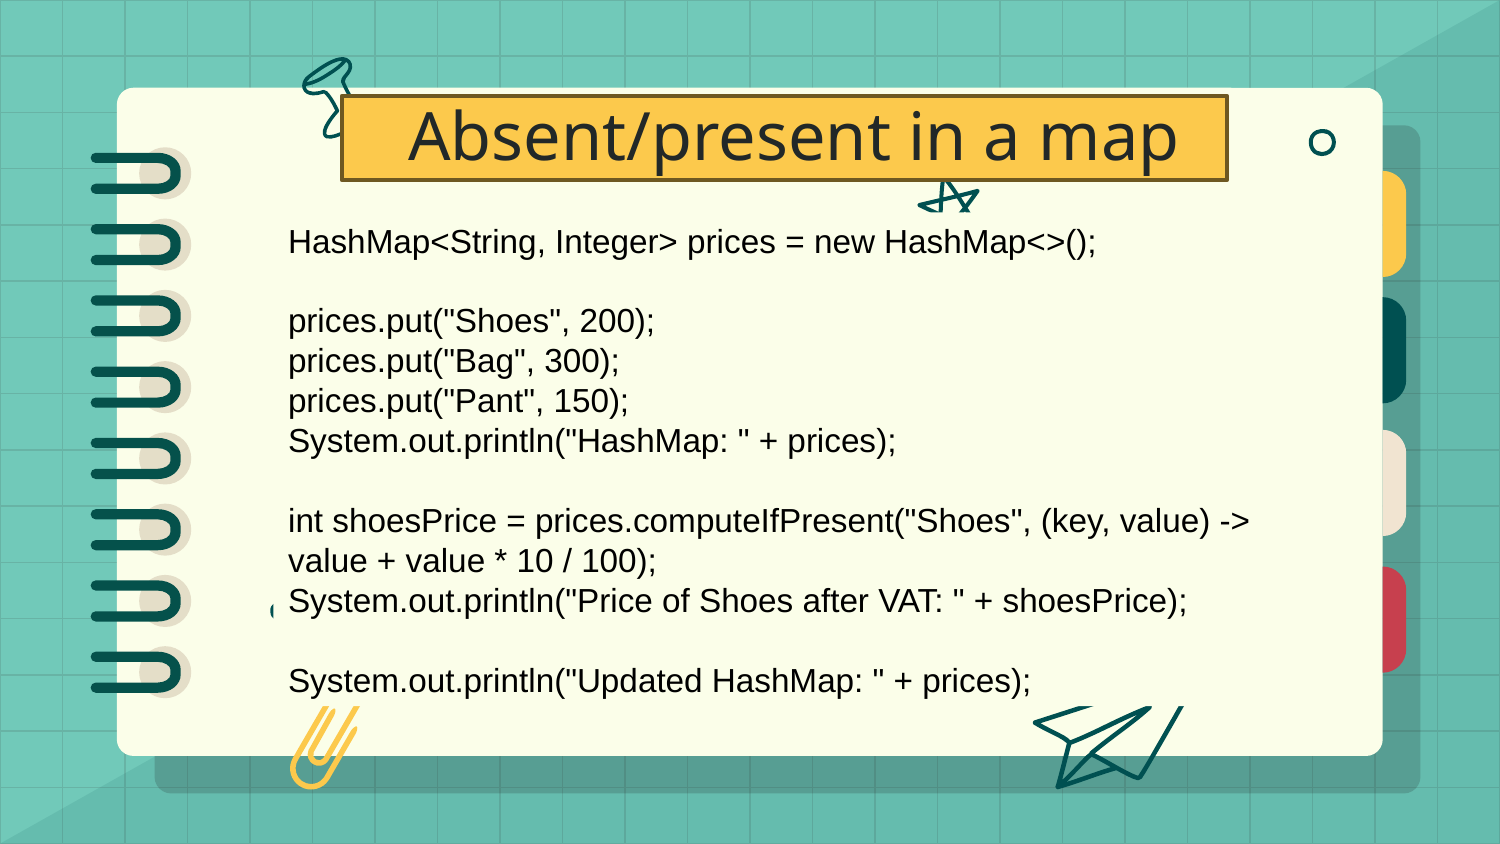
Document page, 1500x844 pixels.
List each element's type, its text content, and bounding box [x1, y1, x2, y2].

title Absent/present in a map [375, 107, 1213, 190]
text_box HashMap<String, Integer> prices = new HashMap<>(); prices.put("Shoes", 200); prices.put("Bag", 300); prices.put("Pant", 150); System.out.println("HashMap: " + prices); int shoesPrice = prices.computeIfPresent("Shoes", (key, value) -> value + value * 10 / 100); System.out.println("Price of Shoes after VAT: " + shoesPrice); System.out.println("Updated HashMap: " + prices); [273, 212, 1313, 707]
text_box [340, 94, 1229, 182]
